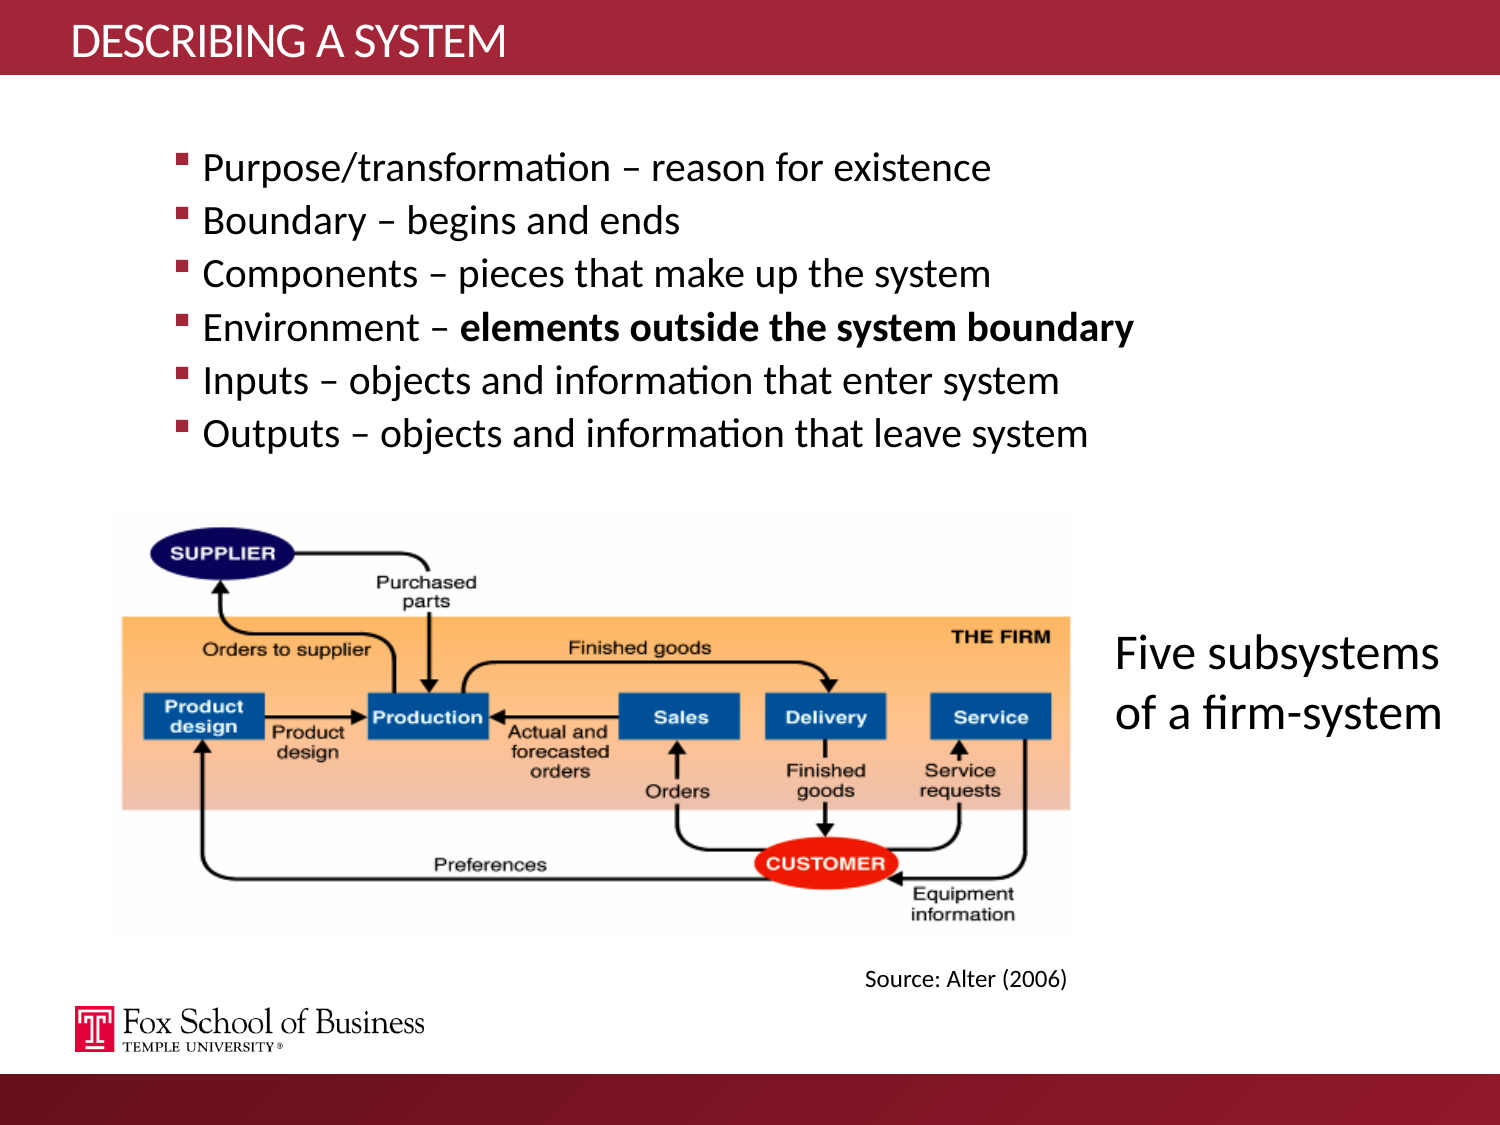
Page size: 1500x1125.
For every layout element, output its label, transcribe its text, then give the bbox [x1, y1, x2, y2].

title DESCRIBING A SYSTEM [70, 0, 1321, 75]
text_box Source: Alter (2006) [865, 962, 1069, 993]
list Purpose/transformation – reason for existence Boundary – begins and ends Components – pieces that make up the system Environment – elements outside the system boundary Inputs – objects and information that enter system Outputs – objects and information that leave system [112, 137, 1263, 500]
text_box Five subsystems of a firm-system [1099, 612, 1463, 748]
picture [75, 1006, 424, 1052]
picture [111, 511, 1076, 938]
